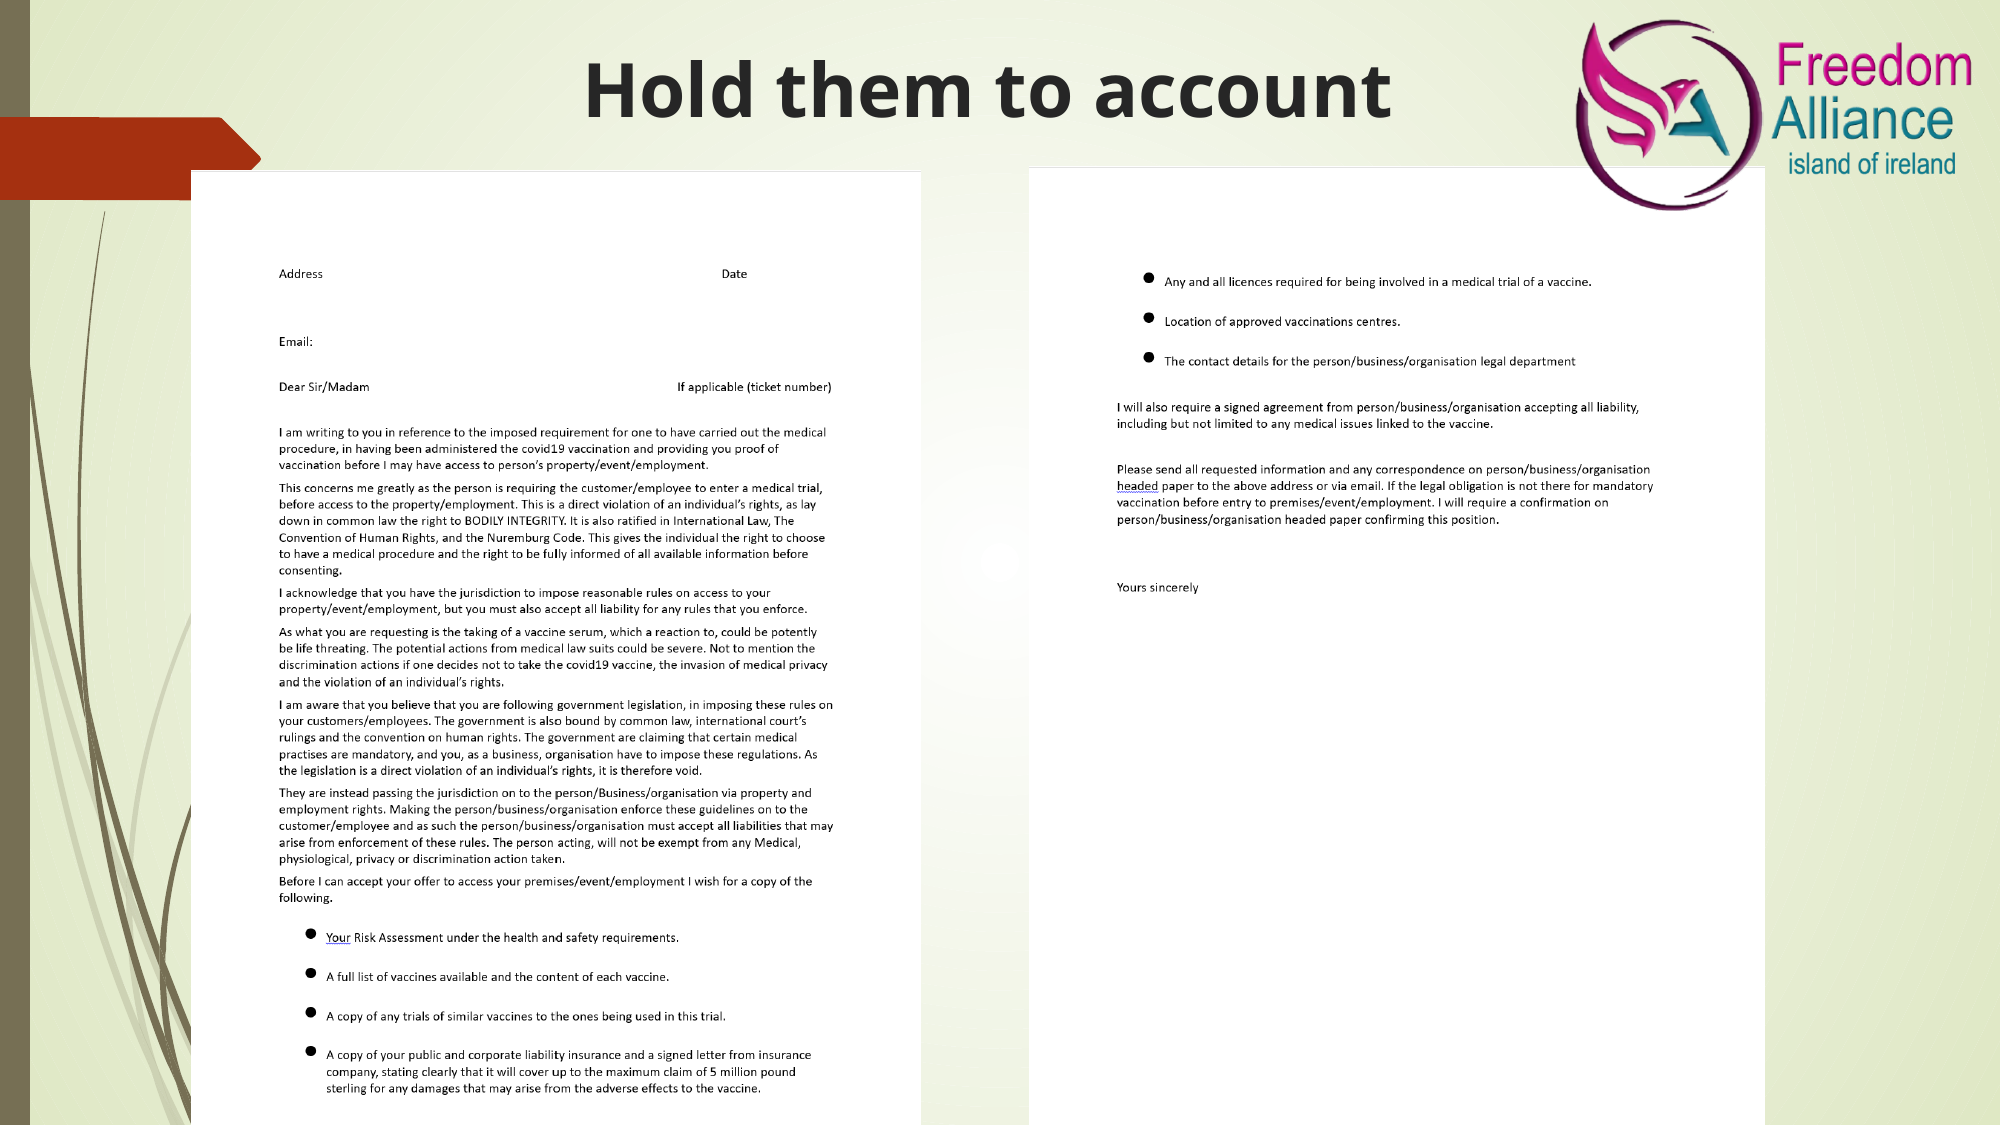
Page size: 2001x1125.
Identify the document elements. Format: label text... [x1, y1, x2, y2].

picture [1029, 8, 2000, 1125]
picture [191, 170, 921, 1125]
title Hold them to account [567, 34, 1431, 167]
